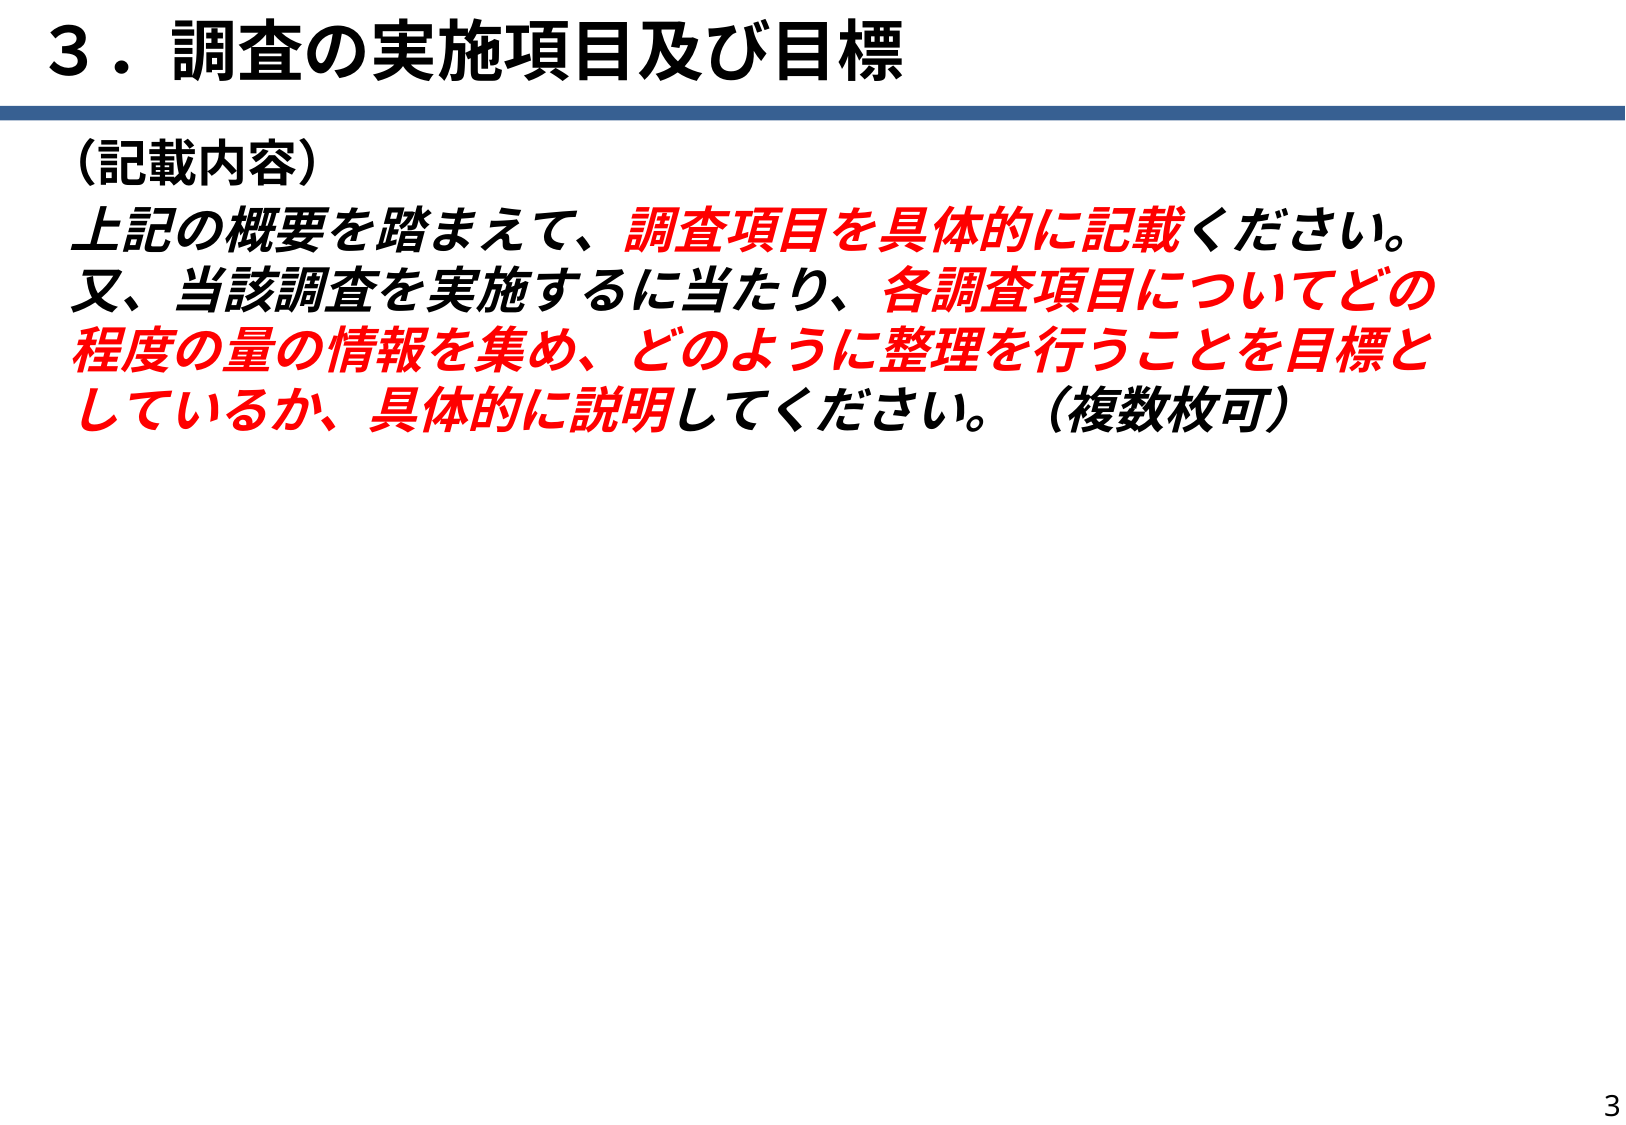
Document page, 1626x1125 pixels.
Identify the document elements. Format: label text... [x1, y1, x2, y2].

text_box 上記の概要を踏まえて、調査項目を具体的に記載ください。又、当該調査を実施するに当たり、各調査項目についてどの程度の量の情報を集め、どのように整理を行うことを目標としているか、具体的に説明してください。（複数枚可） [47, 198, 1456, 481]
text_box （記載内容） [47, 131, 1242, 192]
text_box ３．調査の実施項目及び目標 [36, 9, 1583, 89]
text_box 2 [1533, 1087, 1621, 1125]
